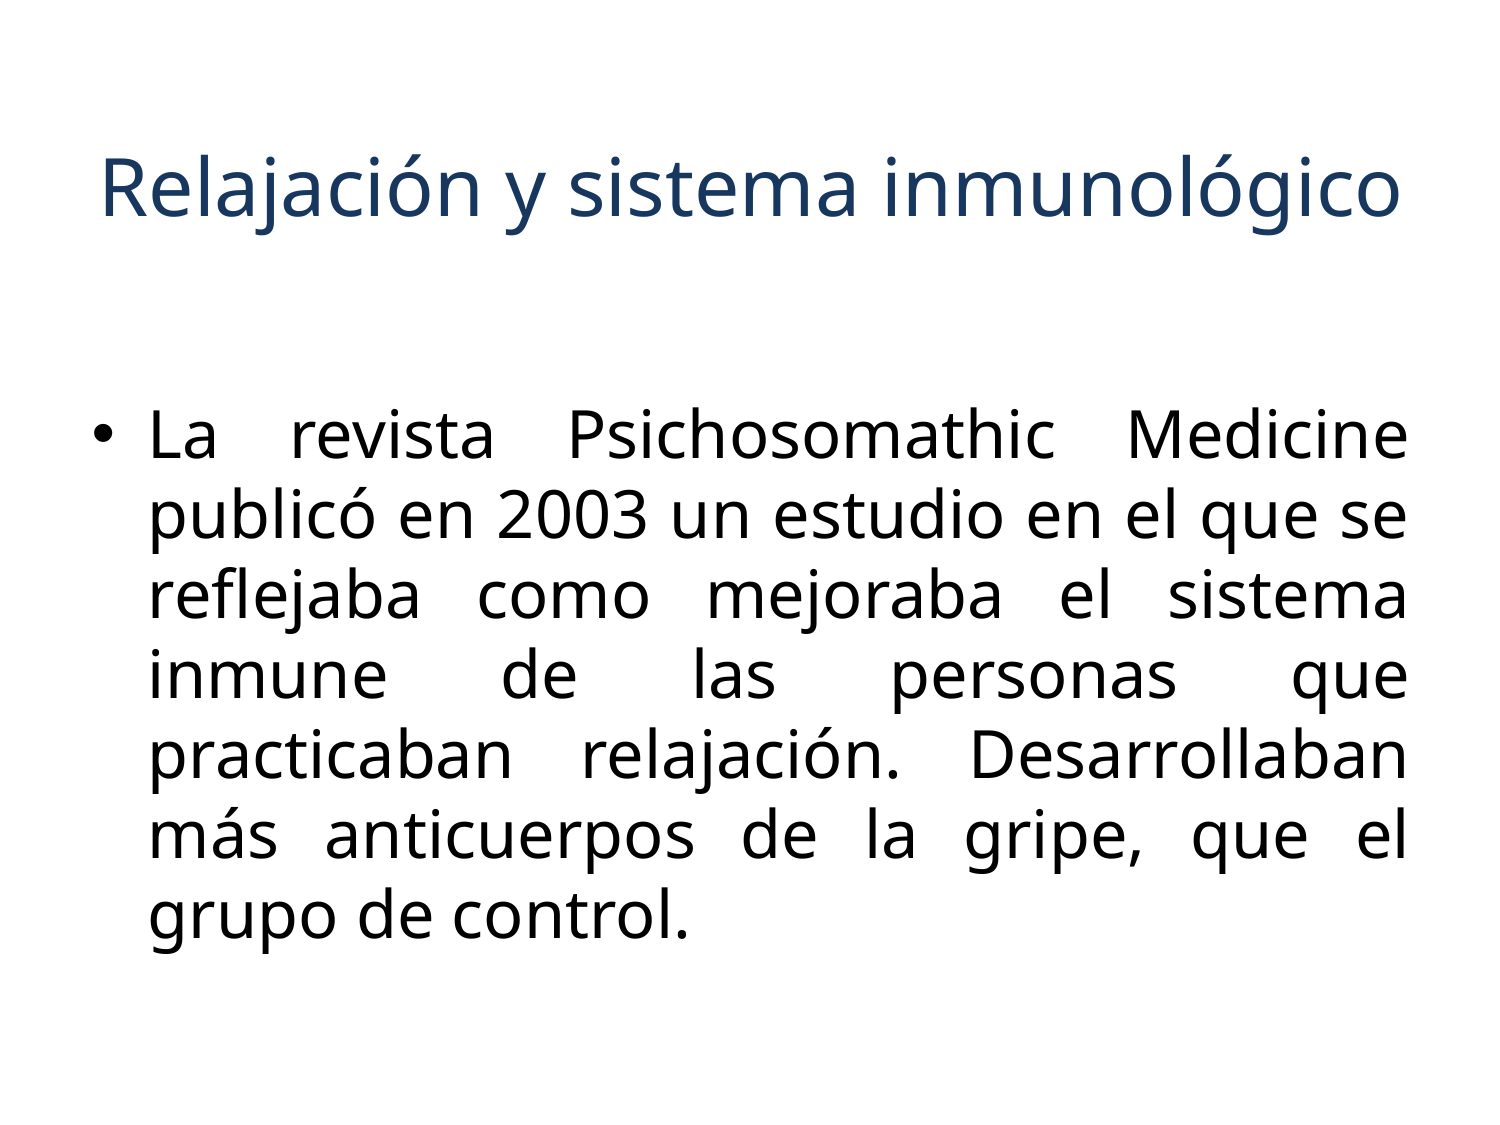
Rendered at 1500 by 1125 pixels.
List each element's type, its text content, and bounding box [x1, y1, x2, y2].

list La revista Psichosomathic Medicine publicó en 2003 un estudio en el que se reflejaba como mejoraba el sistema inmune de las personas que practicaban relajación. Desarrollaban más anticuerpos de la gripe, que el grupo de control. [76, 384, 1427, 1125]
title Relajación y sistema inmunológico [76, 90, 1427, 278]
